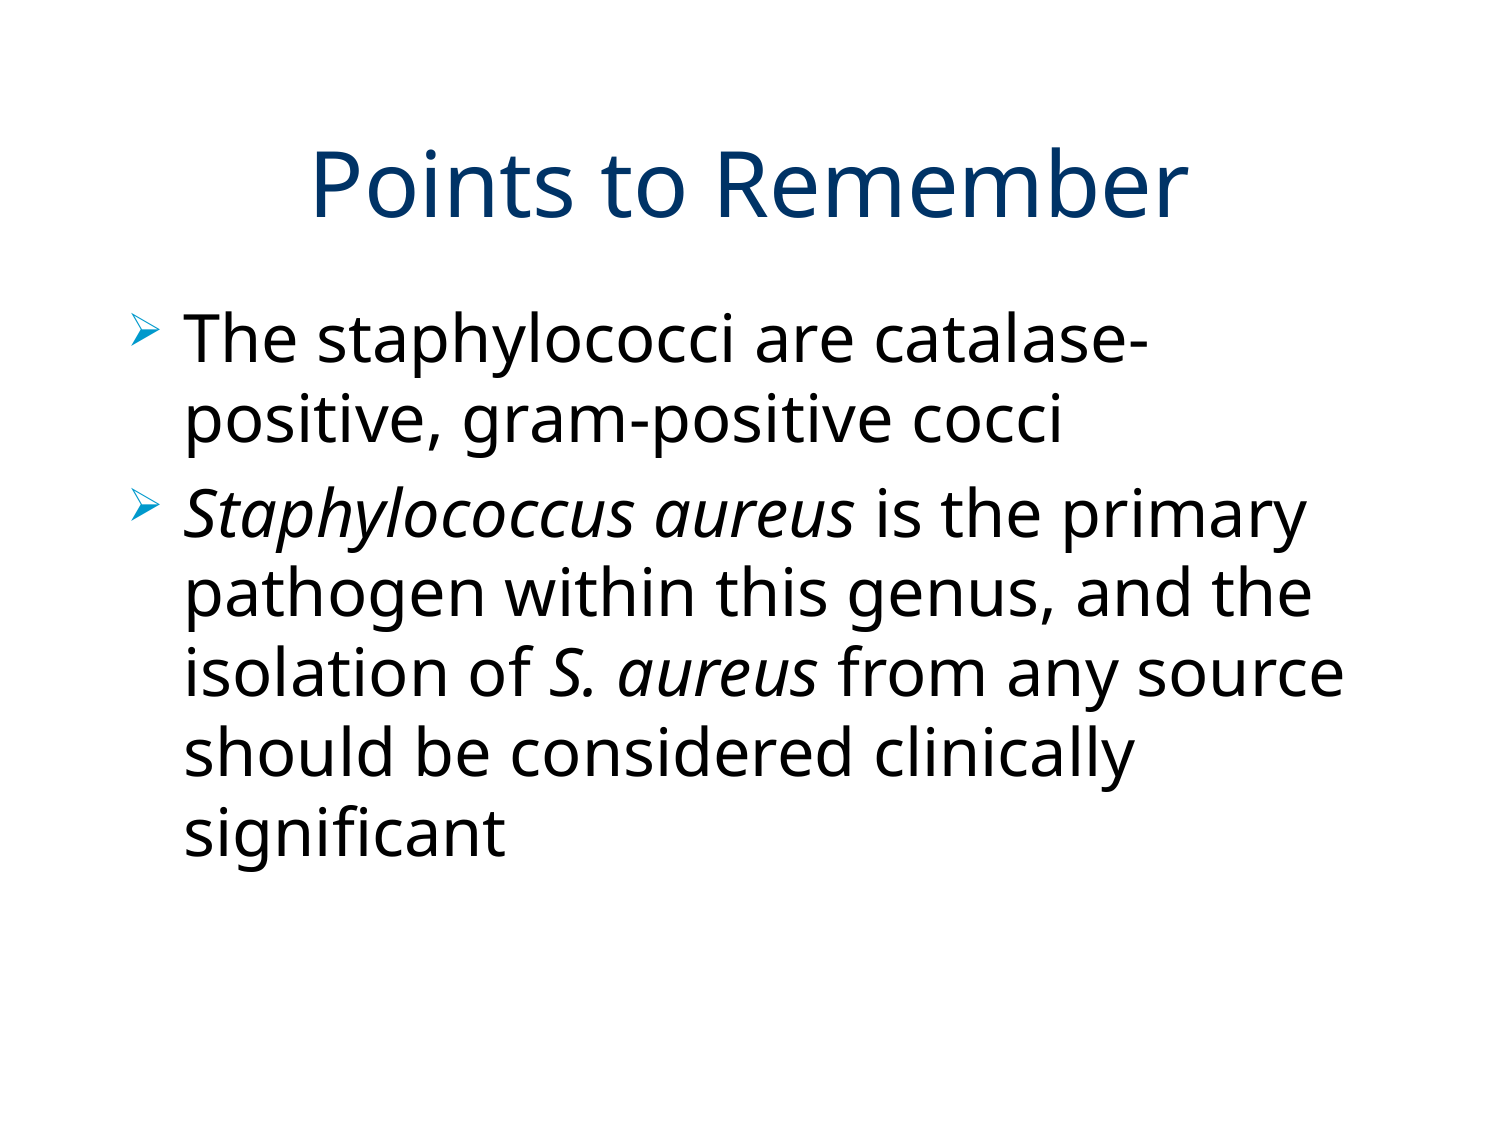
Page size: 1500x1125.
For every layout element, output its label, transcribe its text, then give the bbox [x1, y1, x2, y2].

title Points to Remember [112, 24, 1388, 287]
list The staphylococci are catalase-positive, gram-positive cocci Staphylococcus aureus is the primary pathogen within this genus, and the isolation of S. aureus from any source should be considered clinically significant [112, 287, 1388, 1088]
